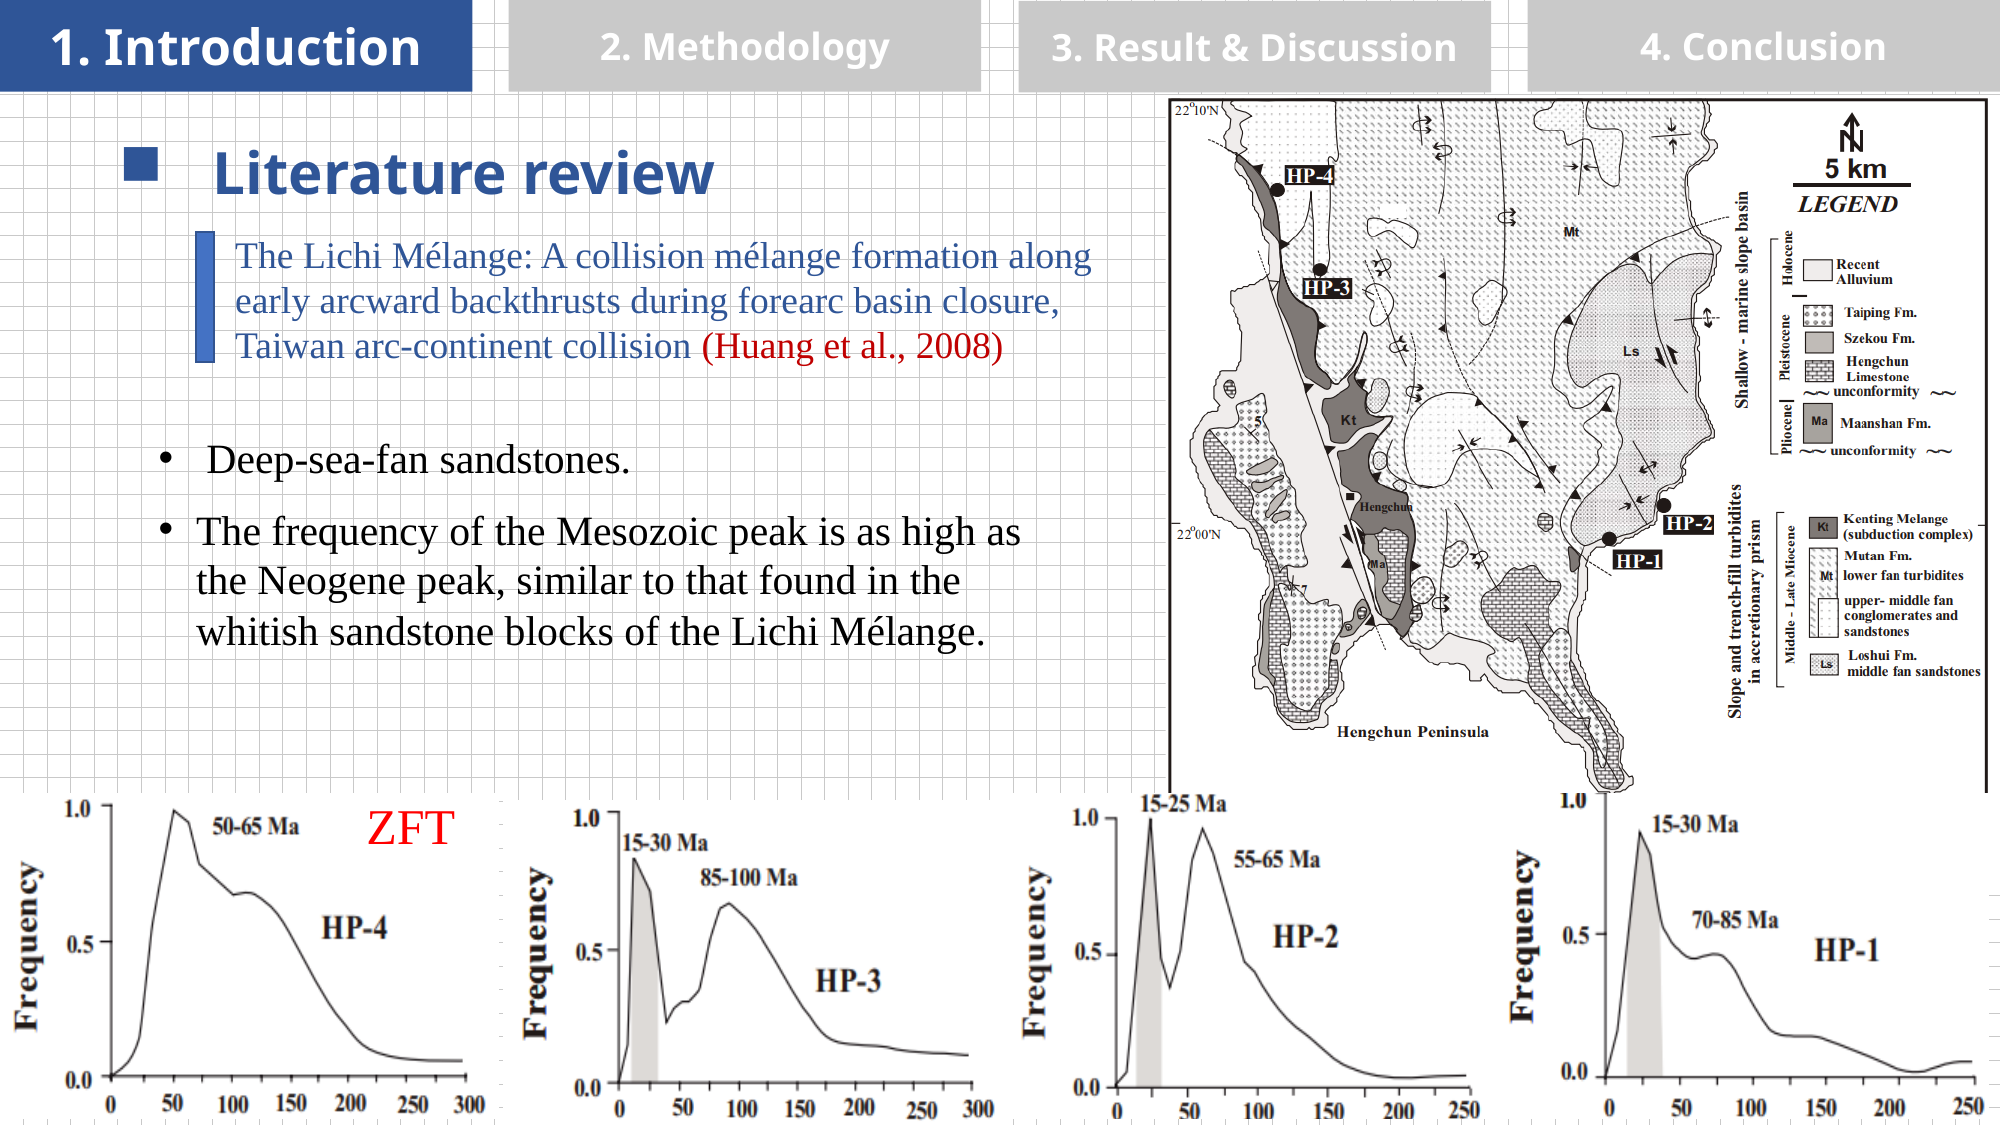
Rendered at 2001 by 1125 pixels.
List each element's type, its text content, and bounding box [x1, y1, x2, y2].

text_box 3. Result & Discussion [1018, 0, 1492, 93]
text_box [0, 793, 2000, 1125]
text_box [195, 241, 215, 363]
text_box 4. Conclusion [1526, 0, 2000, 93]
text_box ZFT [351, 787, 471, 793]
text_box 1. Introduction [0, 0, 473, 93]
picture [1165, 95, 2000, 793]
list Deep-sea-fan sandstones. The frequency of the Mesozoic peak is as high as the Neogene peak, similar to that found in the whitish sandstone blocks of the Lichi Mélange. [143, 399, 1074, 793]
text_box 2. Methodology [508, 0, 982, 93]
title Literature review [104, 110, 1165, 241]
text_box The Lichi Mélange: A collision mélange formation along early arcward backthrusts during forearc basin closure, Taiwan arc-continent collision (Huang et al., 2008) [220, 241, 1151, 374]
